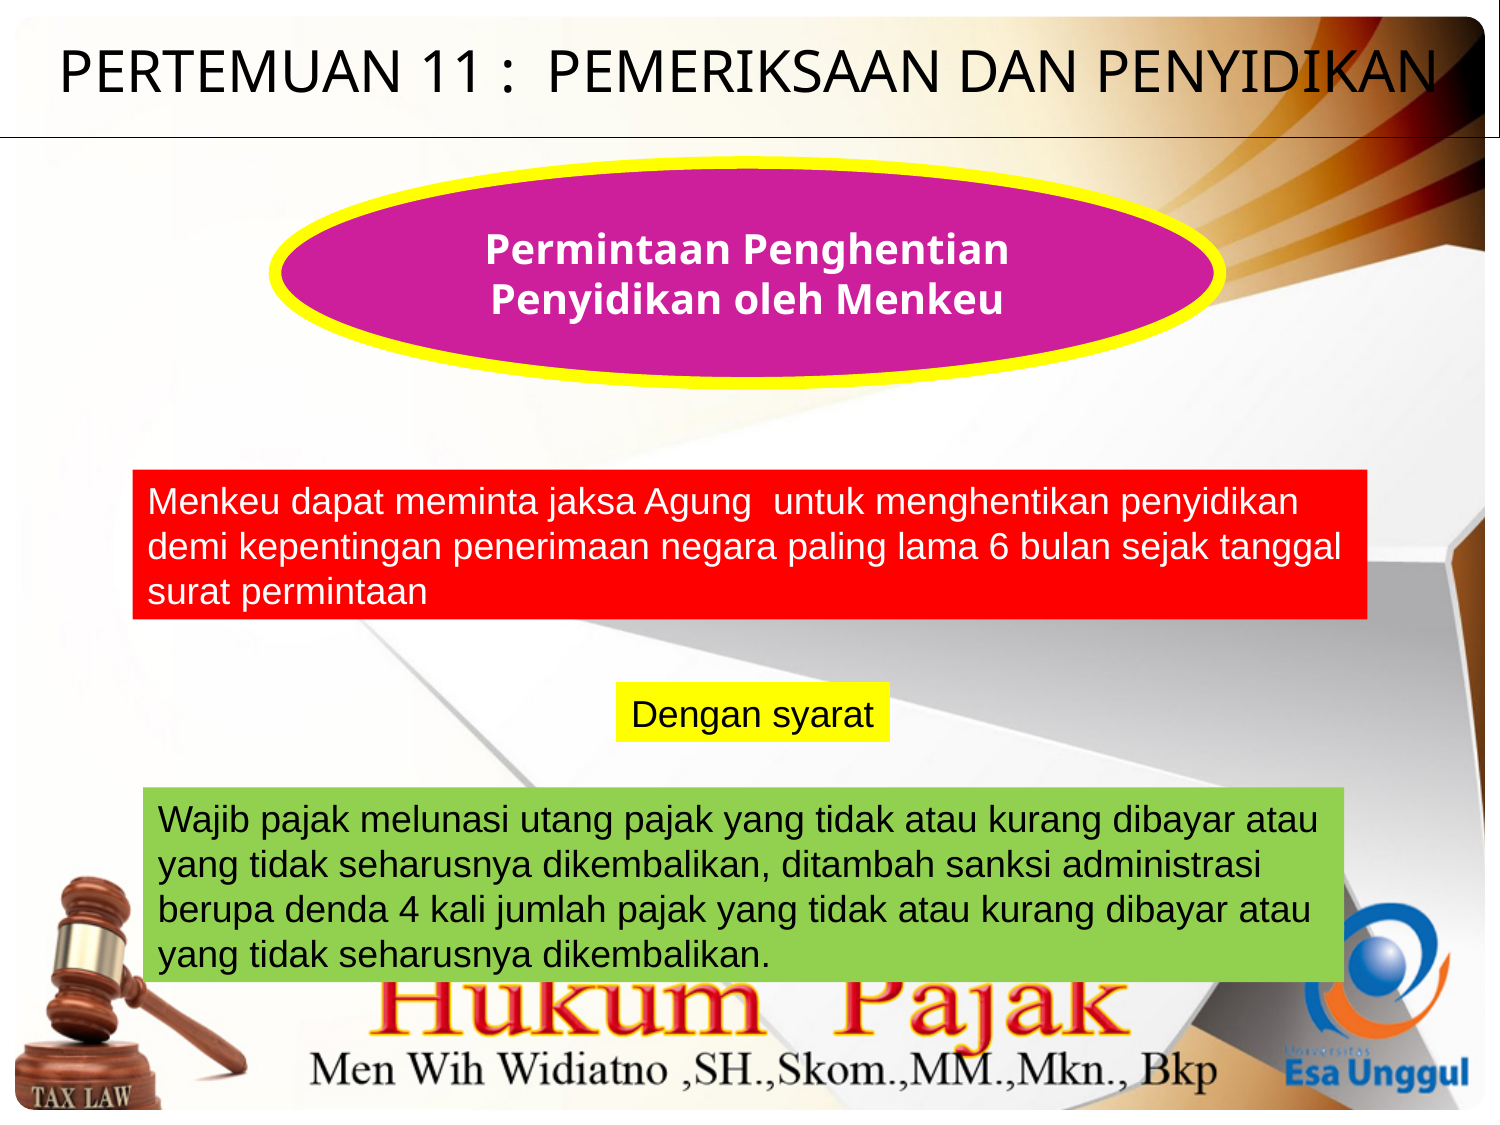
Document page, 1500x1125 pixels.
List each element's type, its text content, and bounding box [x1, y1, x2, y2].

text_box Menkeu dapat meminta jaksa Agung untuk menghentikan penyidikan demi kepentingan penerimaan negara paling lama 6 bulan sejak tanggal surat permintaan [132, 469, 1368, 620]
text_box Permintaan Penghentian Penyidikan oleh Menkeu [272, 160, 1223, 386]
text_box PERTEMUAN 11 : PEMERIKSAAN DAN PENYIDIKAN [0, 0, 1500, 138]
text_box Dengan syarat [616, 682, 890, 742]
text_box Wajib pajak melunasi utang pajak yang tidak atau kurang dibayar atau yang tidak seharusnya dikembalikan, ditambah sanksi administrasi berupa denda 4 kali jumlah pajak yang tidak atau kurang dibayar atau yang tidak seharusnya dikembalikan. [143, 787, 1345, 983]
picture [15, 138, 1485, 1110]
